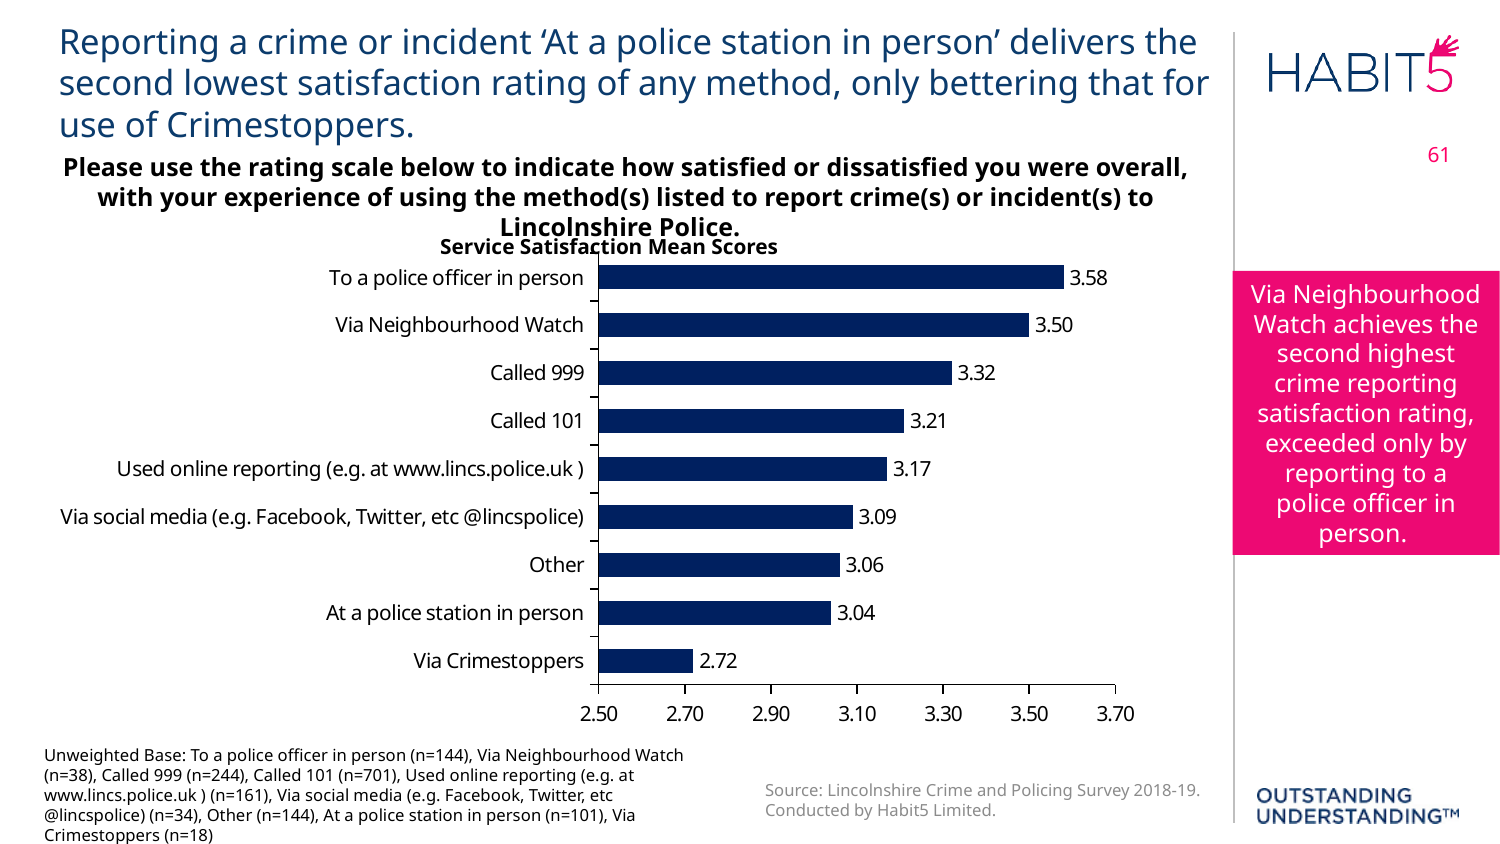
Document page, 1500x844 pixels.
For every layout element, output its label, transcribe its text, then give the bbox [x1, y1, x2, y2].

slide_number 61 [1116, 126, 1467, 186]
text_box Via Neighbourhood Watch achieves the second highest crime reporting satisfaction rating, exceeded only by reporting to a police officer in person. [1232, 270, 1500, 555]
chart [37, 243, 1157, 738]
picture [1257, 788, 1459, 824]
text_box Please use the rating scale below to indicate how satisfied or dissatisfied you were overall, with your experience of using the method(s) listed to report crime(s) or incident(s) to Lincolnshire Police. [28, 153, 1225, 249]
footer Source: Lincolnshire Crime and Policing Survey 2018-19. Conducted by Habit5 Limited. [750, 770, 1225, 830]
picture [1269, 35, 1459, 92]
text_box Unweighted Base: To a police officer in person (n=144), Via Neighbourhood Watch (n=38), Called 999 (n=244), Called 101 (n=701), Used online reporting (e.g. at www.lincs.police.uk ) (n=161), Via social media (e.g. Facebook, Twitter, etc @lincspolice) (n=34), Other (n=144), At a police station in person (n=101), Via Crimestoppers (n=18) [29, 737, 715, 844]
text_box Service Satisfaction Mean Scores [159, 226, 1059, 241]
text_box Reporting a crime or incident ‘At a police station in person’ delivers the second lowest satisfaction rating of any method, only bettering that for use of Crimestoppers. [213, 12, 1225, 153]
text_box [0, 0, 209, 209]
